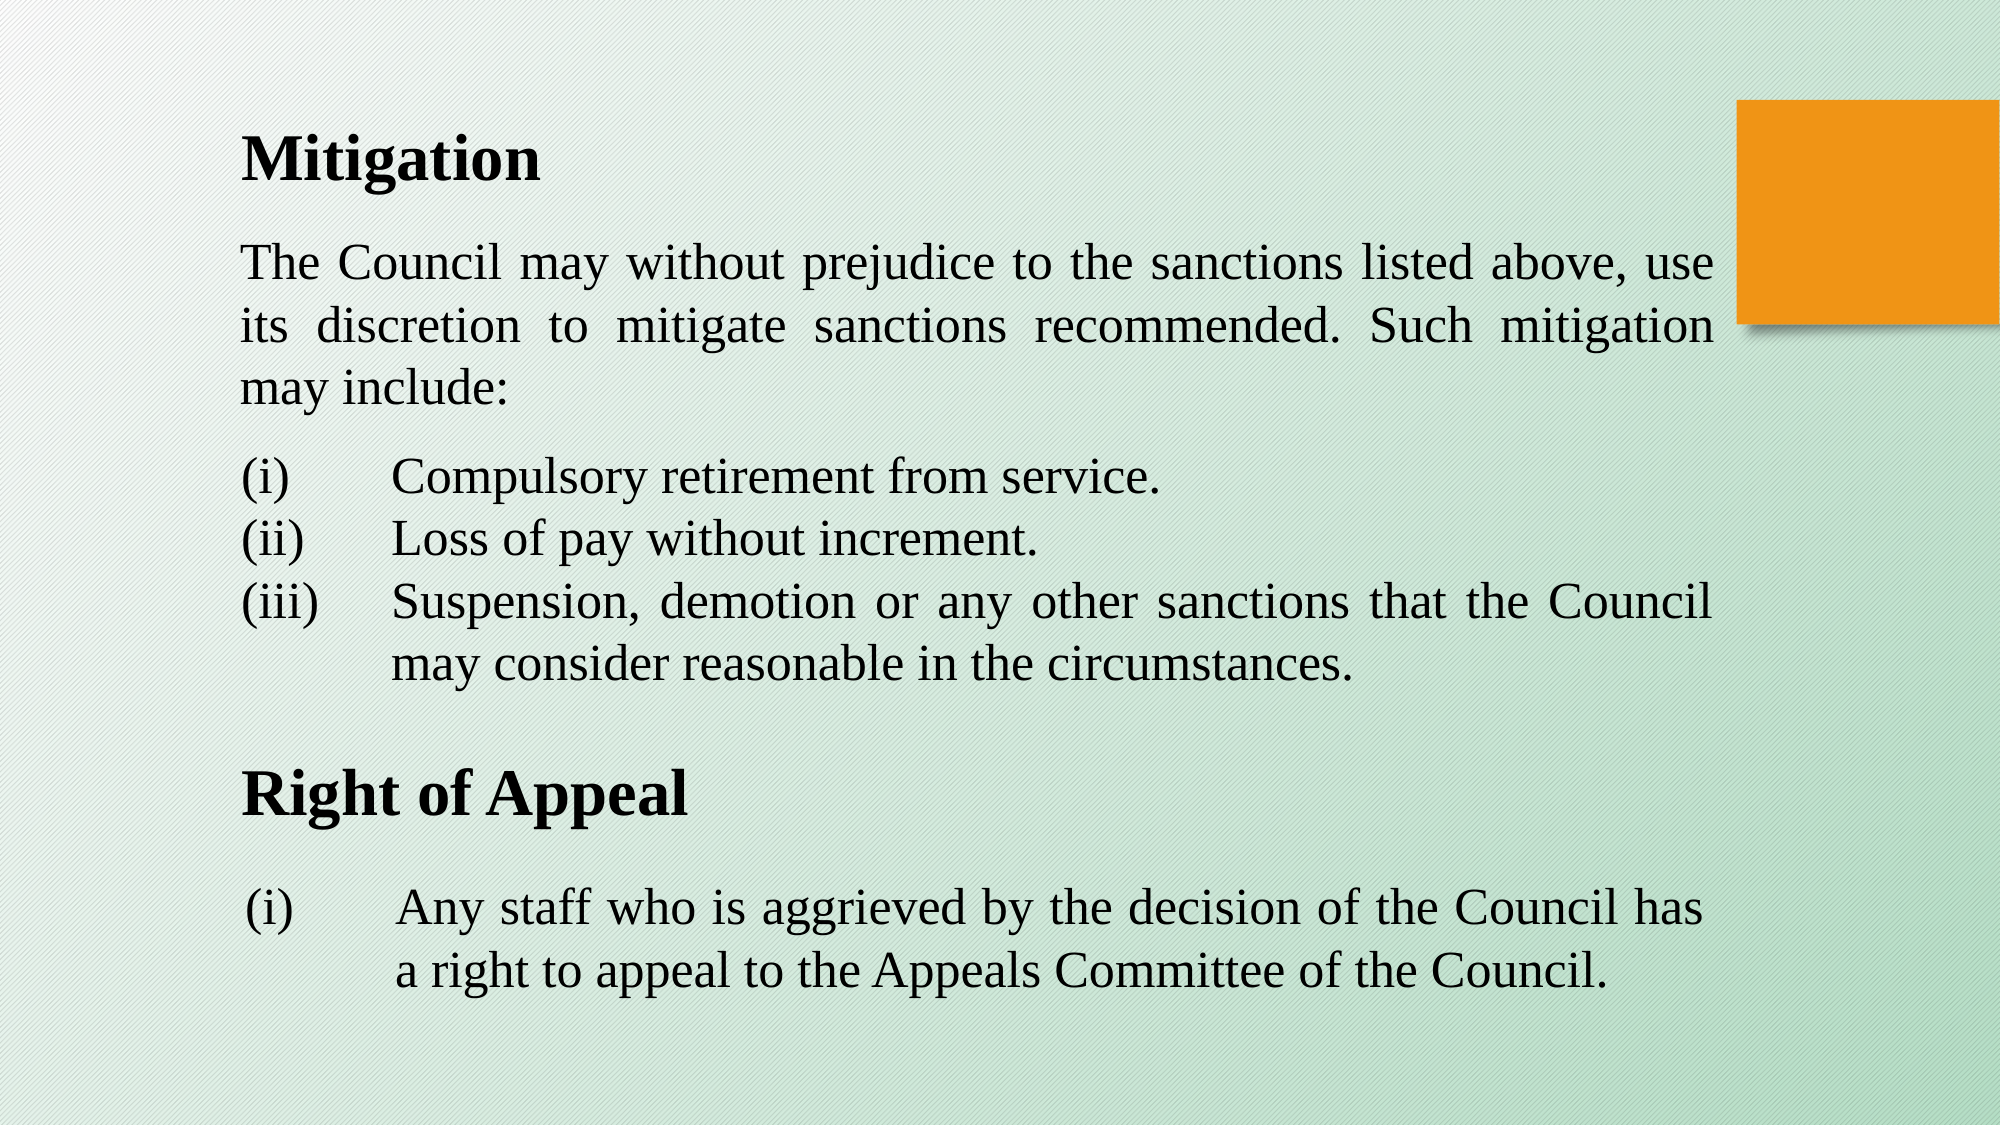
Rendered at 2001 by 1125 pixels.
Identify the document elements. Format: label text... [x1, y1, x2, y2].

text_box The Council may without prejudice to the sanctions listed above, use its discretion to mitigate sanctions recommended. Such mitigation may include: [225, 220, 1731, 423]
text_box Right of Appeal [226, 741, 1716, 836]
text_box (i) Any staff who is aggrieved by the decision of the Council has a right to appeal to the Appeals Committee of the Council. [230, 865, 1720, 1005]
text_box Mitigation [226, 106, 1732, 202]
picture [1736, 325, 2000, 347]
text_box (i) Compulsory retirement from service. (ii) Loss of pay without increment. (iii) Suspension, demotion or any other sanctions that the Council may consider reasonable in the circumstances. [226, 433, 1729, 699]
